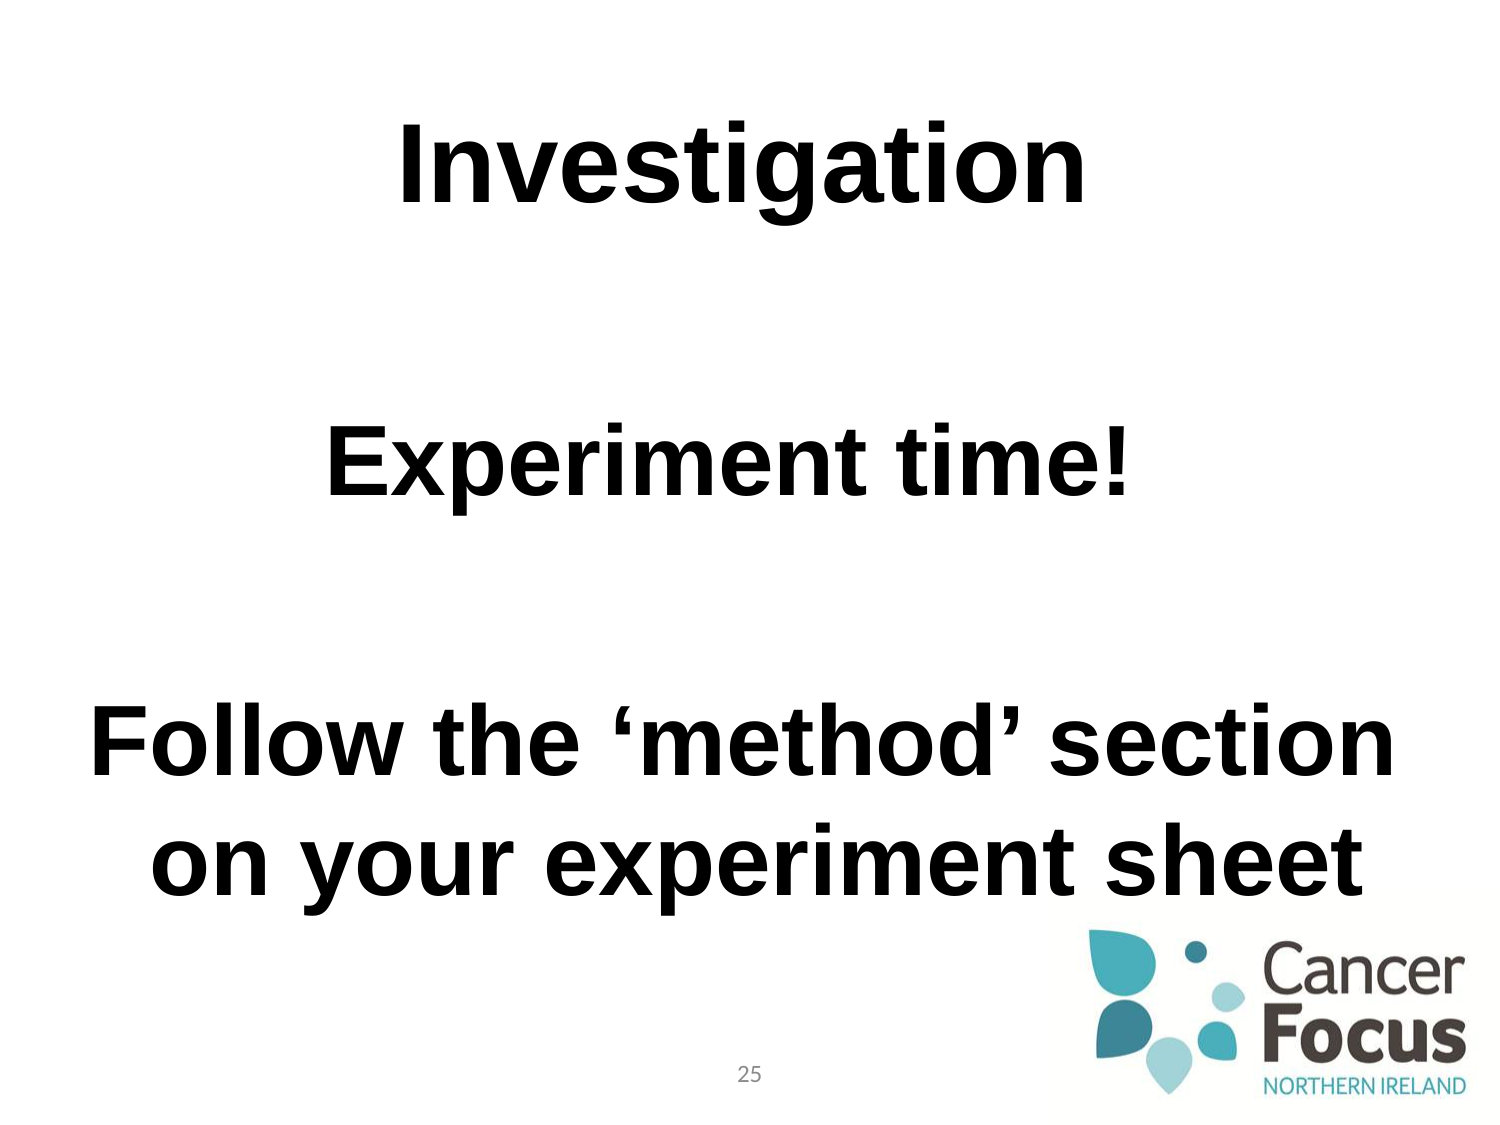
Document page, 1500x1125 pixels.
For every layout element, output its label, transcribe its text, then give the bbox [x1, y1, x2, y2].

text_box Investigation [335, 82, 1151, 233]
footer 25 [512, 1042, 988, 1103]
picture [1046, 890, 1500, 1125]
text_box Experiment time! Follow the ‘method’ section on your experiment sheet [68, 388, 1419, 814]
